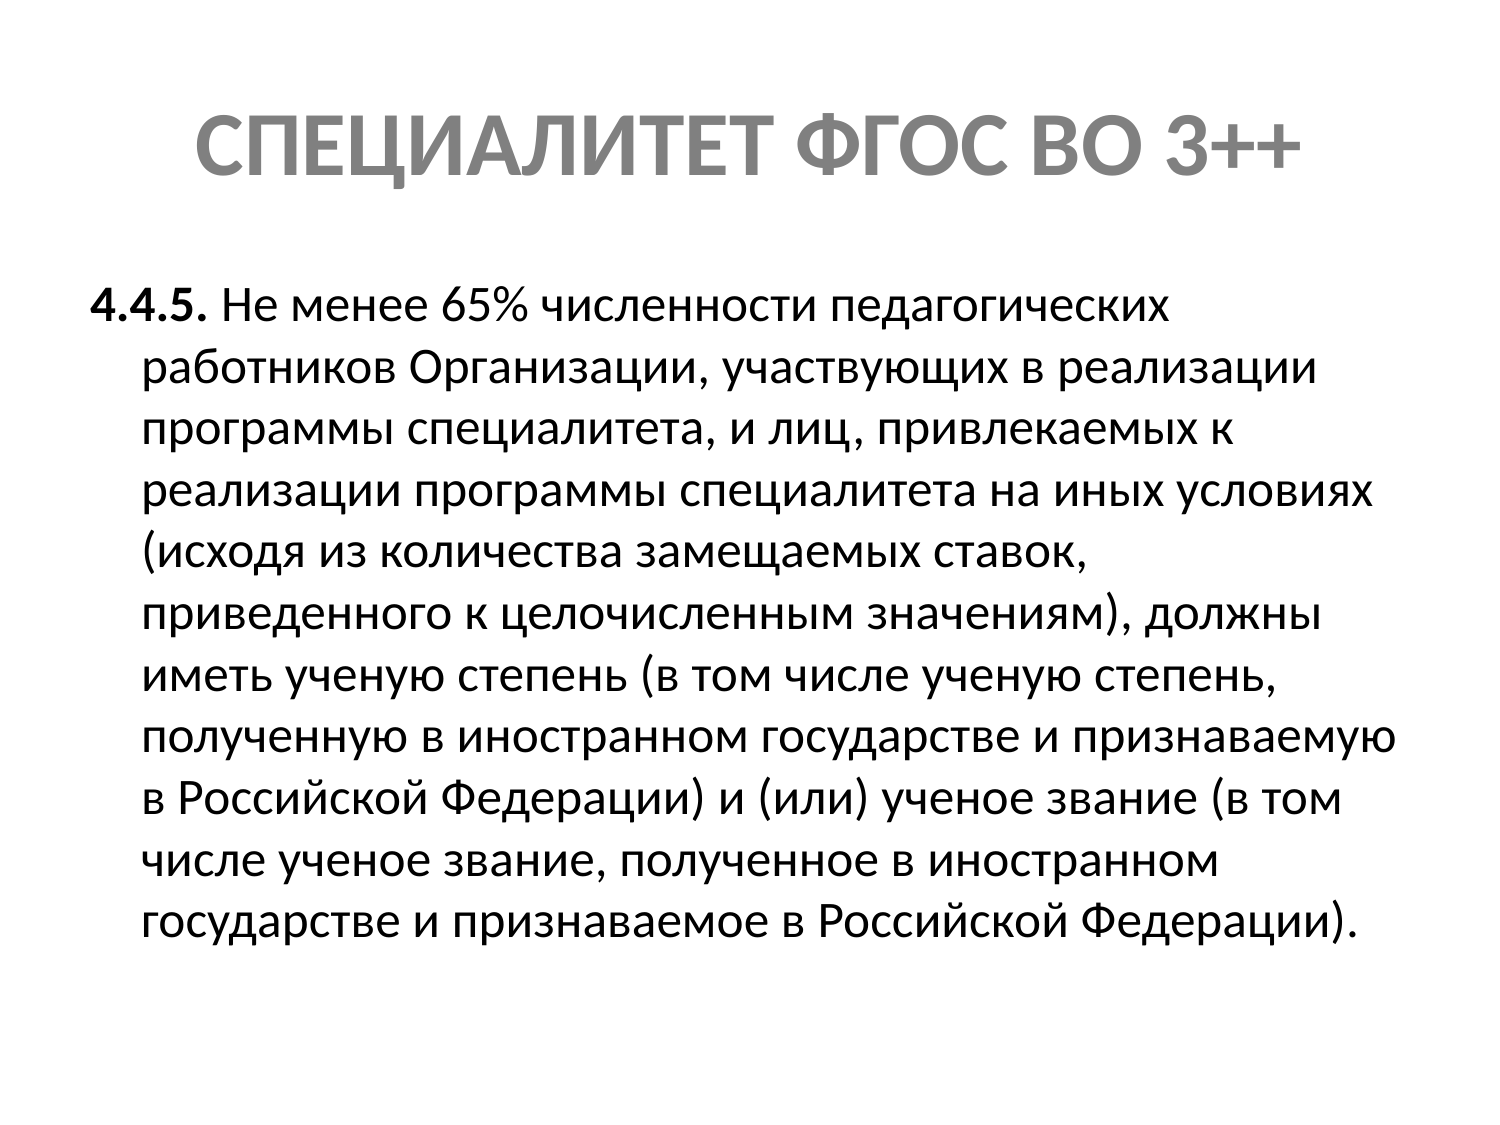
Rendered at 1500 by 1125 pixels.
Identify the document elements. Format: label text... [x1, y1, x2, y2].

title СПЕЦИАЛИТЕТ ФГОС ВО 3++ [75, 45, 1425, 233]
list 4.4.5. Не менее 65% численности педагогических работников Организации, участвующих в реализации программы специалитета, и лиц, привлекаемых к реализации программы специалитета на иных условиях (исходя из количества замещаемых ставок, приведенного к целочисленным значениям), должны иметь ученую степень (в том числе ученую степень, полученную в иностранном государстве и признаваемую в Российской Федерации) и (или) ученое звание (в том числе ученое звание, полученное в иностранном государстве и признаваемое в Российской Федерации). [75, 262, 1425, 1005]
